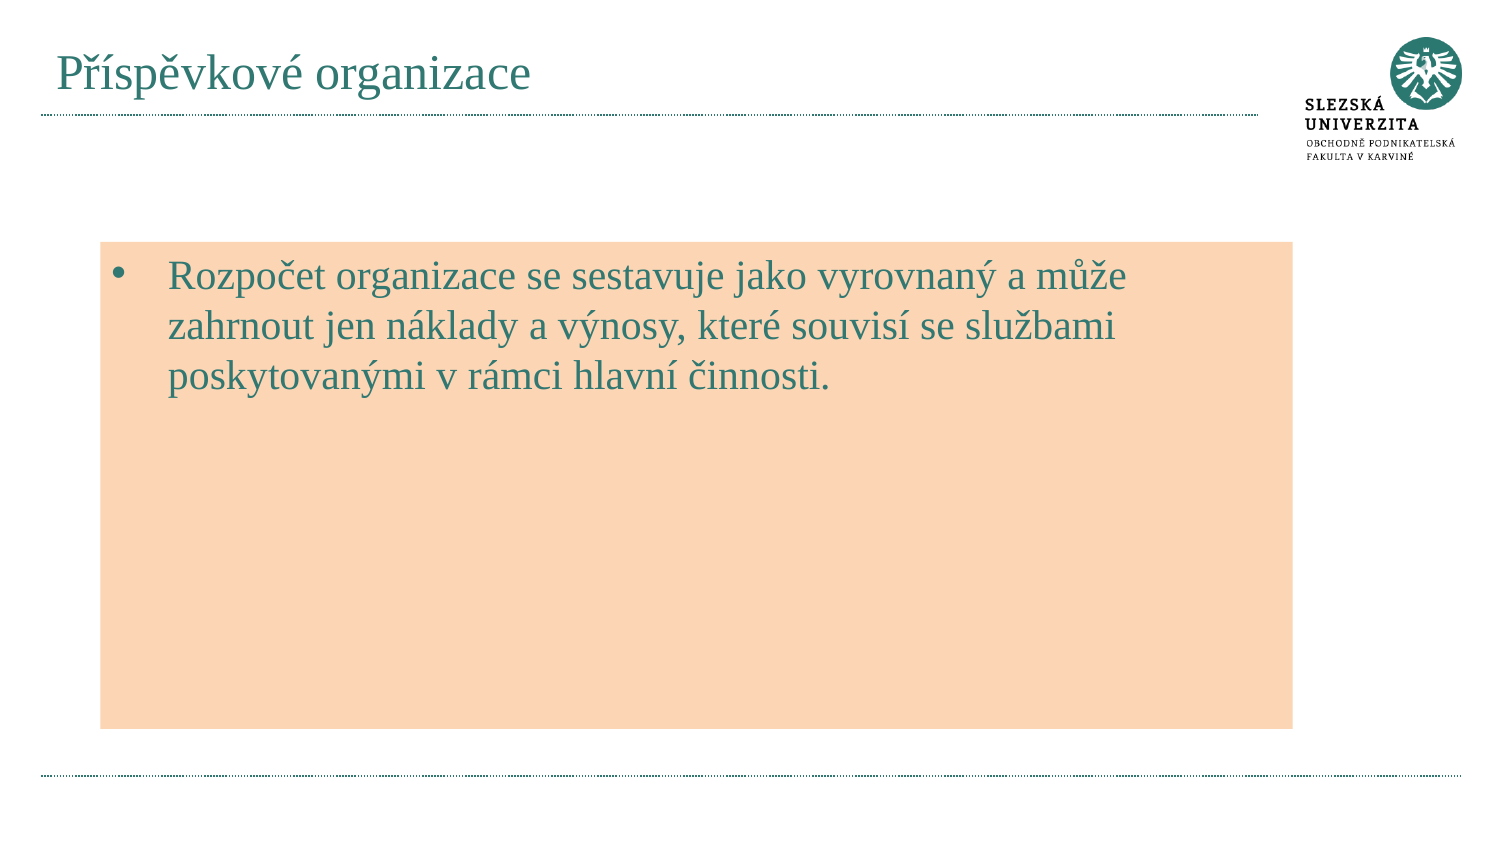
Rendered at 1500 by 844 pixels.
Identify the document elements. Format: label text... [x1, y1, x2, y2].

title Příspěvkové organizace [41, 32, 904, 116]
picture [1305, 37, 1462, 160]
text_box Rozpočet organizace se sestavuje jako vyrovnaný a může zahrnout jen náklady a výnosy, které souvisí se službami poskytovanými v rámci hlavní činnosti. [100, 241, 1293, 729]
